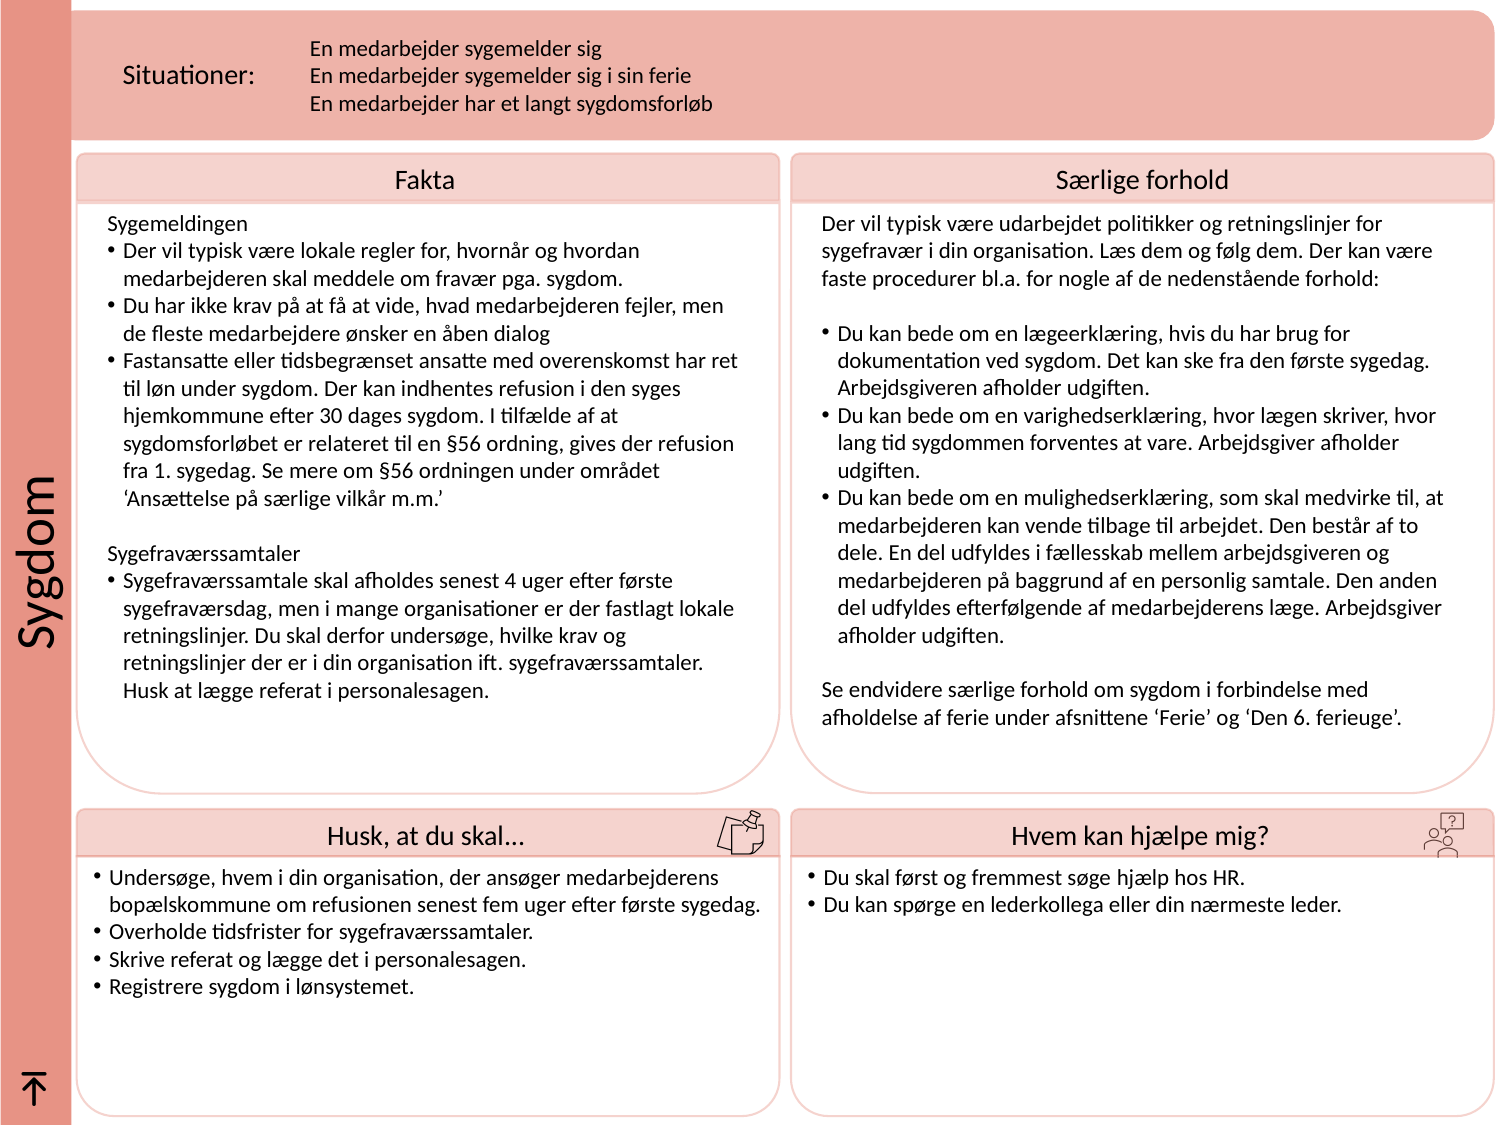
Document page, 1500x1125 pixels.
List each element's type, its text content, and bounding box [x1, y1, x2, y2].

picture [712, 806, 769, 860]
picture [17, 1072, 51, 1106]
text_box Der vil typisk være udarbejdet politikker og retningslinjer for sygefravær i din organisation. Læs dem og følg dem. Der kan være faste procedurer bl.a. for nogle af de nedenstående forhold: Du kan bede om en lægeerklæring, hvis du har brug for dokumentation ved sygdom. Det kan ske fra den første sygedag. Arbejdsgiveren afholder udgiften. Du kan bede om en varighedserklæring, hvor lægen skriver, hvor lang tid sygdommen forventes at vare. Arbejdsgiver afholder udgiften. Du kan bede om en mulighedserklæring, som skal medvirke til, at medarbejderen kan vende tilbage til arbejdet. Den består af to dele. En del udfyldes i fællesskab mellem arbejdsgiveren og medarbejderen på baggrund af en personlig samtale. Den anden del udfyldes efterfølgende af medarbejderens læge. Arbejdsgiver afholder udgiften. Se endvidere særlige forhold om sygdom i forbindelse med afholdelse af ferie under afsnittene ‘Ferie’ og ‘Den 6. ferieuge’. [789, 202, 1495, 795]
text_box [52, 9, 1496, 142]
text_box Situationer: [111, 51, 274, 97]
picture [1417, 808, 1471, 862]
text_box Fakta [75, 152, 781, 202]
text_box Hvem kan hjælpe mig? [790, 807, 1495, 858]
text_box Særlige forhold [790, 152, 1496, 202]
text_box Husk, at du skal... [769, 807, 781, 858]
text_box Sygemeldingen Der vil typisk være lokale regler for, hvornår og hvordan medarbejderen skal meddele om fravær pga. sygdom. Du har ikke krav på at få at vide, hvad medarbejderen fejler, men de fleste medarbejdere ønsker en åben dialog Fastansatte eller tidsbegrænset ansatte med overenskomst har ret til løn under sygdom. Der kan indhentes refusion i den syges hjemkommune efter 30 dages sygdom. I tilfælde af at sygdomsforløbet er relateret til en §56 ordning, gives der refusion fra 1. sygedag. Se mere om §56 ordningen under området ‘Ansættelse på særlige vilkår m.m.’ Sygefraværssamtaler Sygefraværssamtale skal afholdes senest 4 uger efter første sygefraværsdag, men i mange organisationer er der fastlagt lokale retningslinjer. Du skal derfor undersøge, hvilke krav og retningslinjer der er i din organisation ift. sygefraværssamtaler. Husk at lægge referat i personalesagen. [75, 202, 781, 795]
title Sygdom [0, 0, 72, 1125]
text_box En medarbejder sygemelder sig En medarbejder sygemelder sig i sin ferie En medarbejder har et langt sygdomsforløb [295, 26, 1397, 124]
text_box Husk, at du skal... [75, 807, 712, 858]
text_box Undersøge, hvem i din organisation, der ansøger medarbejderens bopælskommune om refusionen senest fem uger efter første sygedag. Overholde tidsfrister for sygefraværssamtaler. Skrive referat og lægge det i personalesagen. Registrere sygdom i lønsystemet. [75, 858, 781, 1118]
text_box Du skal først og fremmest søge hjælp hos HR. Du kan spørge en lederkollega eller din nærmeste leder. [789, 858, 1495, 1118]
